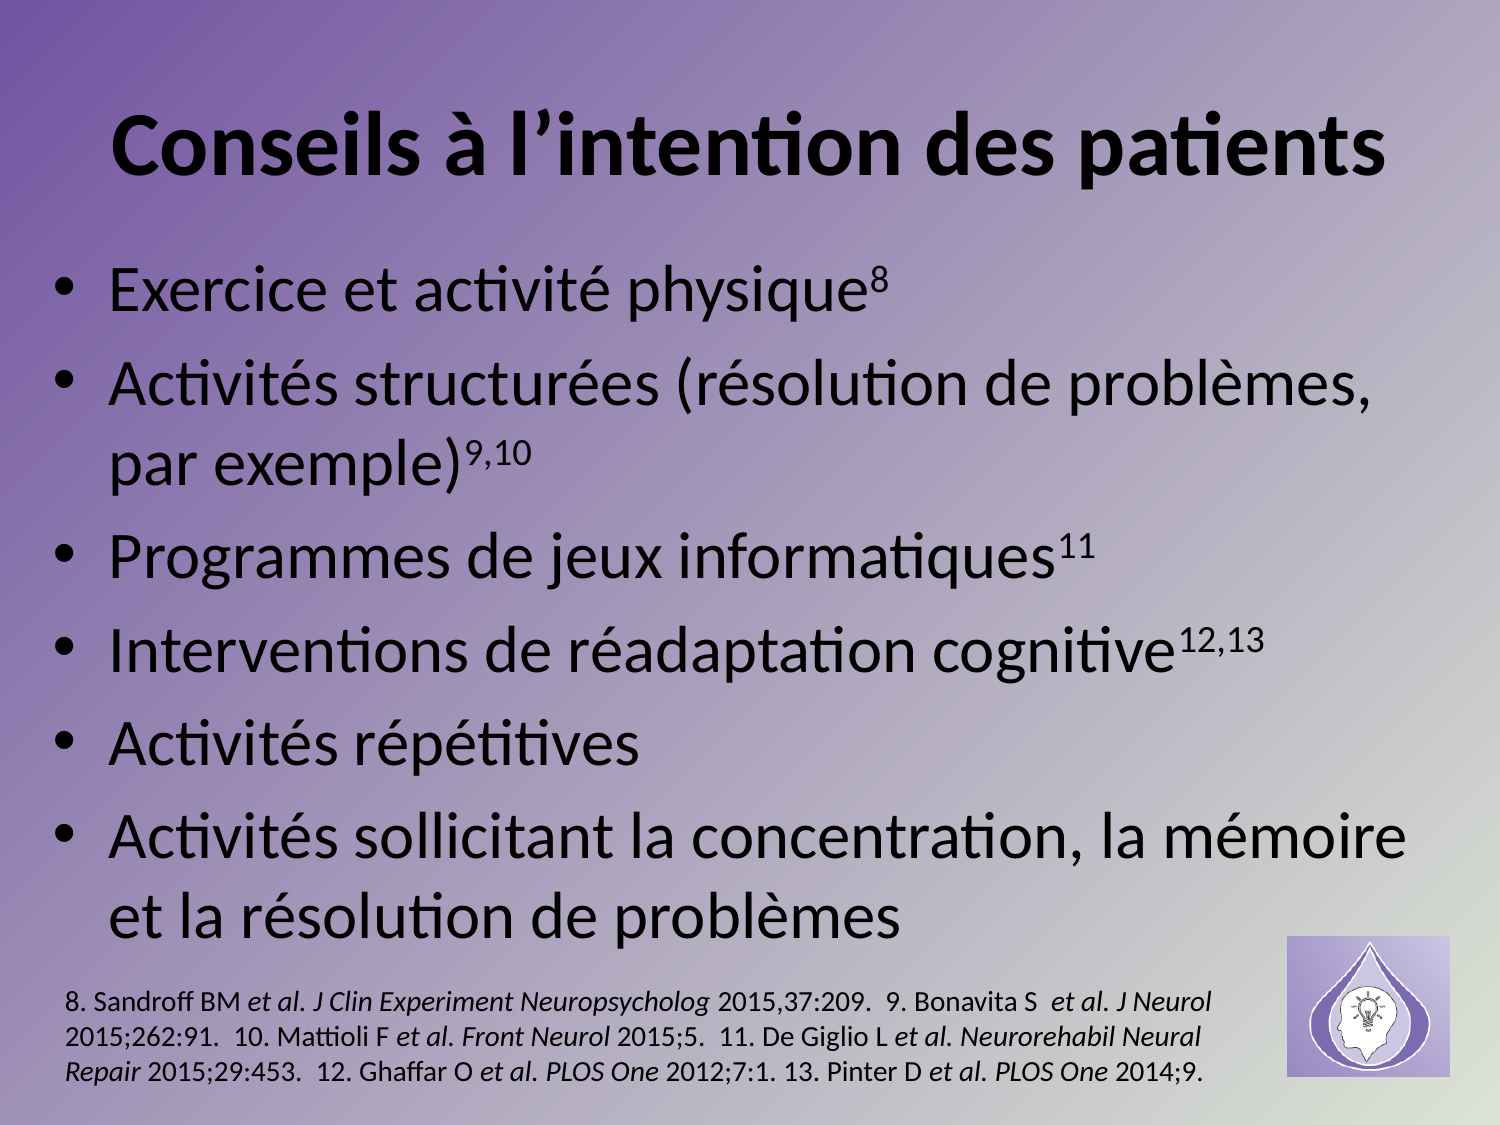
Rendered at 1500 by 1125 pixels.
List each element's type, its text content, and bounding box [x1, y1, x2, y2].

text_box 8. Sandroff BM et al. J Clin Experiment Neuropsycholog 2015,37:209. 9. Bonavita S et al. J Neurol 2015;262:91. 10. Mattioli F et al. Front Neurol 2015;5. 11. De Giglio L et al. Neurorehabil Neural Repair 2015;29:453. 12. Ghaffar O et al. PLOS One 2012;7:1. 13. Pinter D et al. PLOS One 2014;9. [49, 974, 1238, 1095]
picture [1287, 936, 1451, 1077]
list Exercice et activité physique8 Activités structurées (résolution de problèmes, par exemple)9,10 Programmes de jeux informatiques11 Interventions de réadaptation cognitive12,13 Activités répétitives Activités sollicitant la concentration, la mémoire et la résolution de problèmes [37, 237, 1450, 980]
title Conseils à l’intention des patients [75, 45, 1425, 233]
